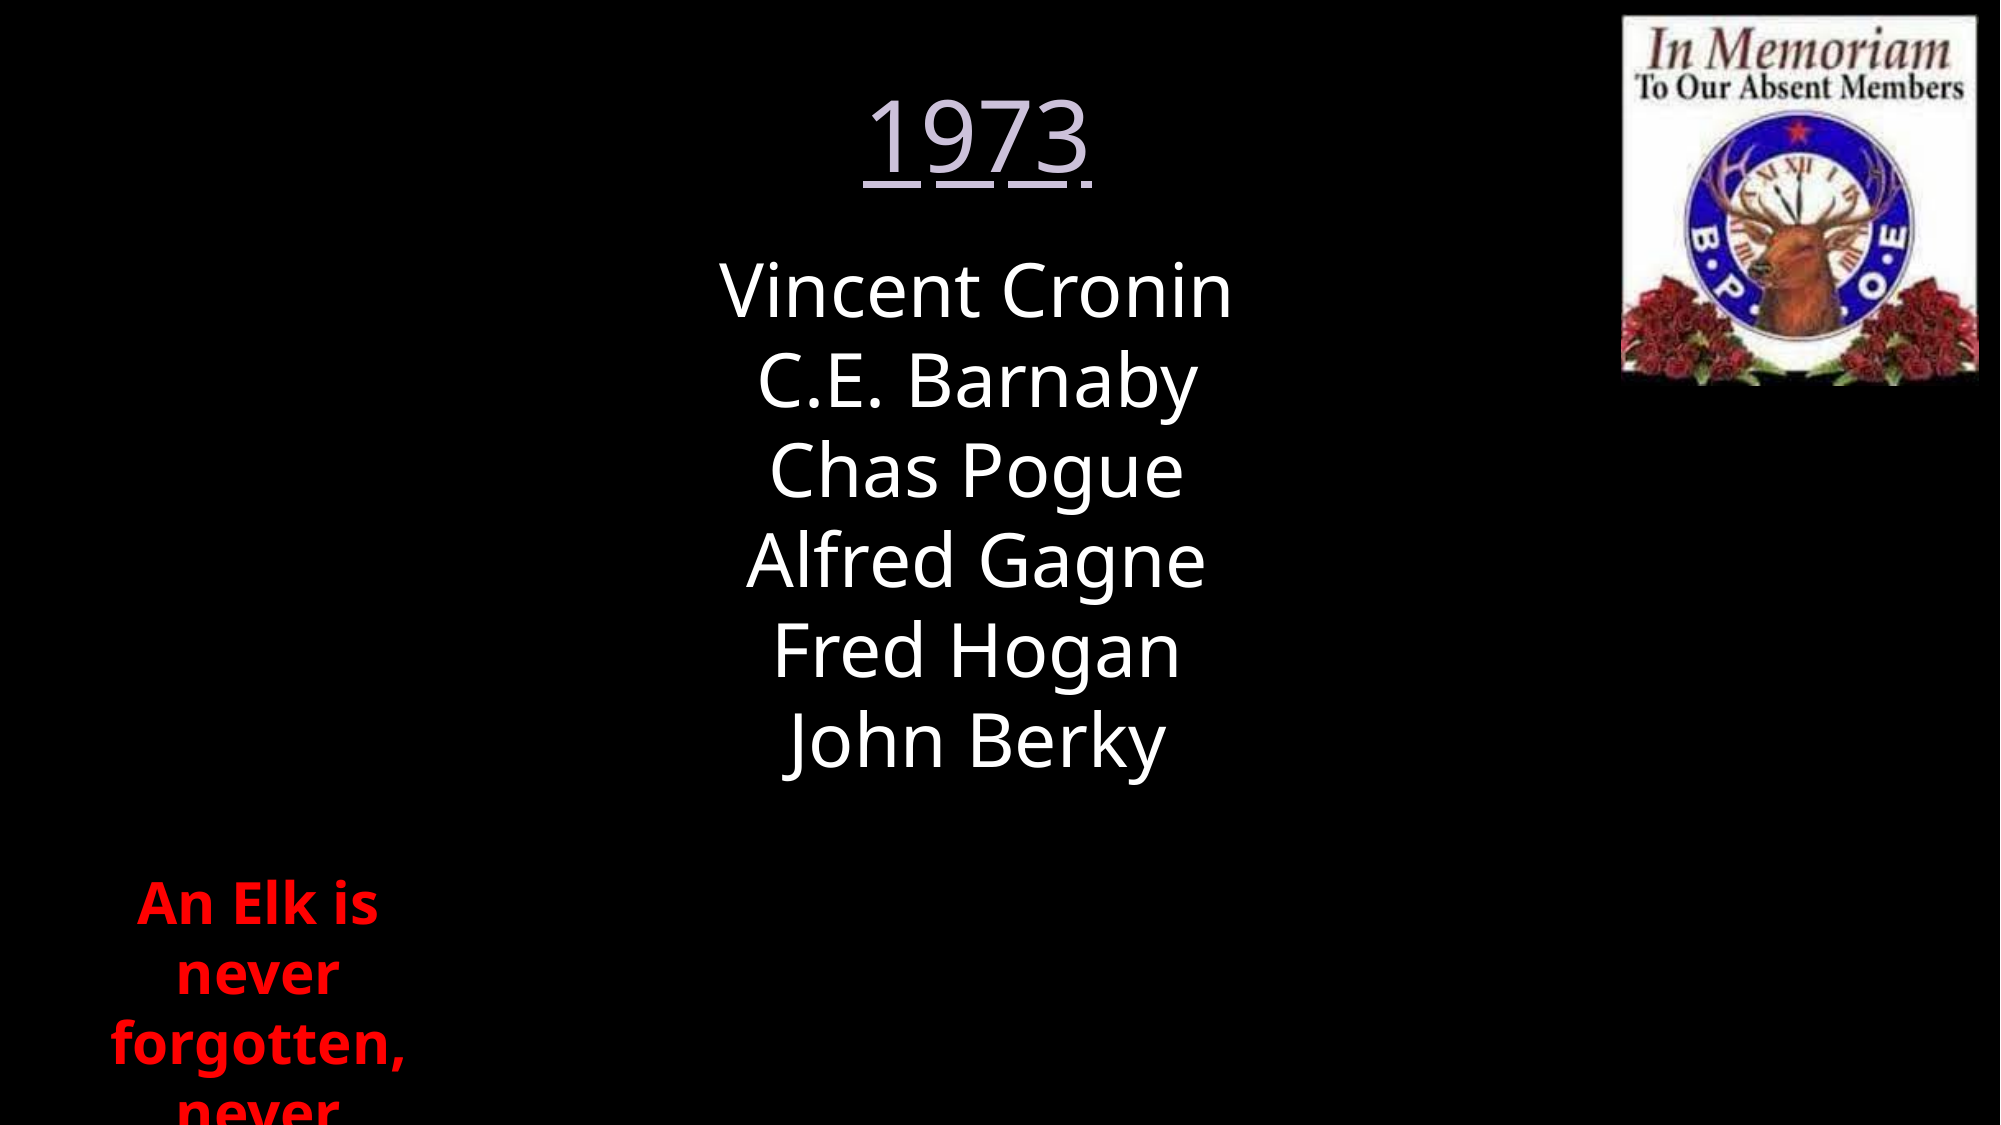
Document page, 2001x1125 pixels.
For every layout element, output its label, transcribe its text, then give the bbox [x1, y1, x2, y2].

picture [1620, 14, 1980, 386]
text_box An Elk is never forgotten, never forsaken [35, 859, 483, 1125]
text_box 1973 Vincent Cronin C.E. Barnaby Chas Pogue Alfred Gagne Fred Hogan John Berky [19, 65, 1936, 791]
